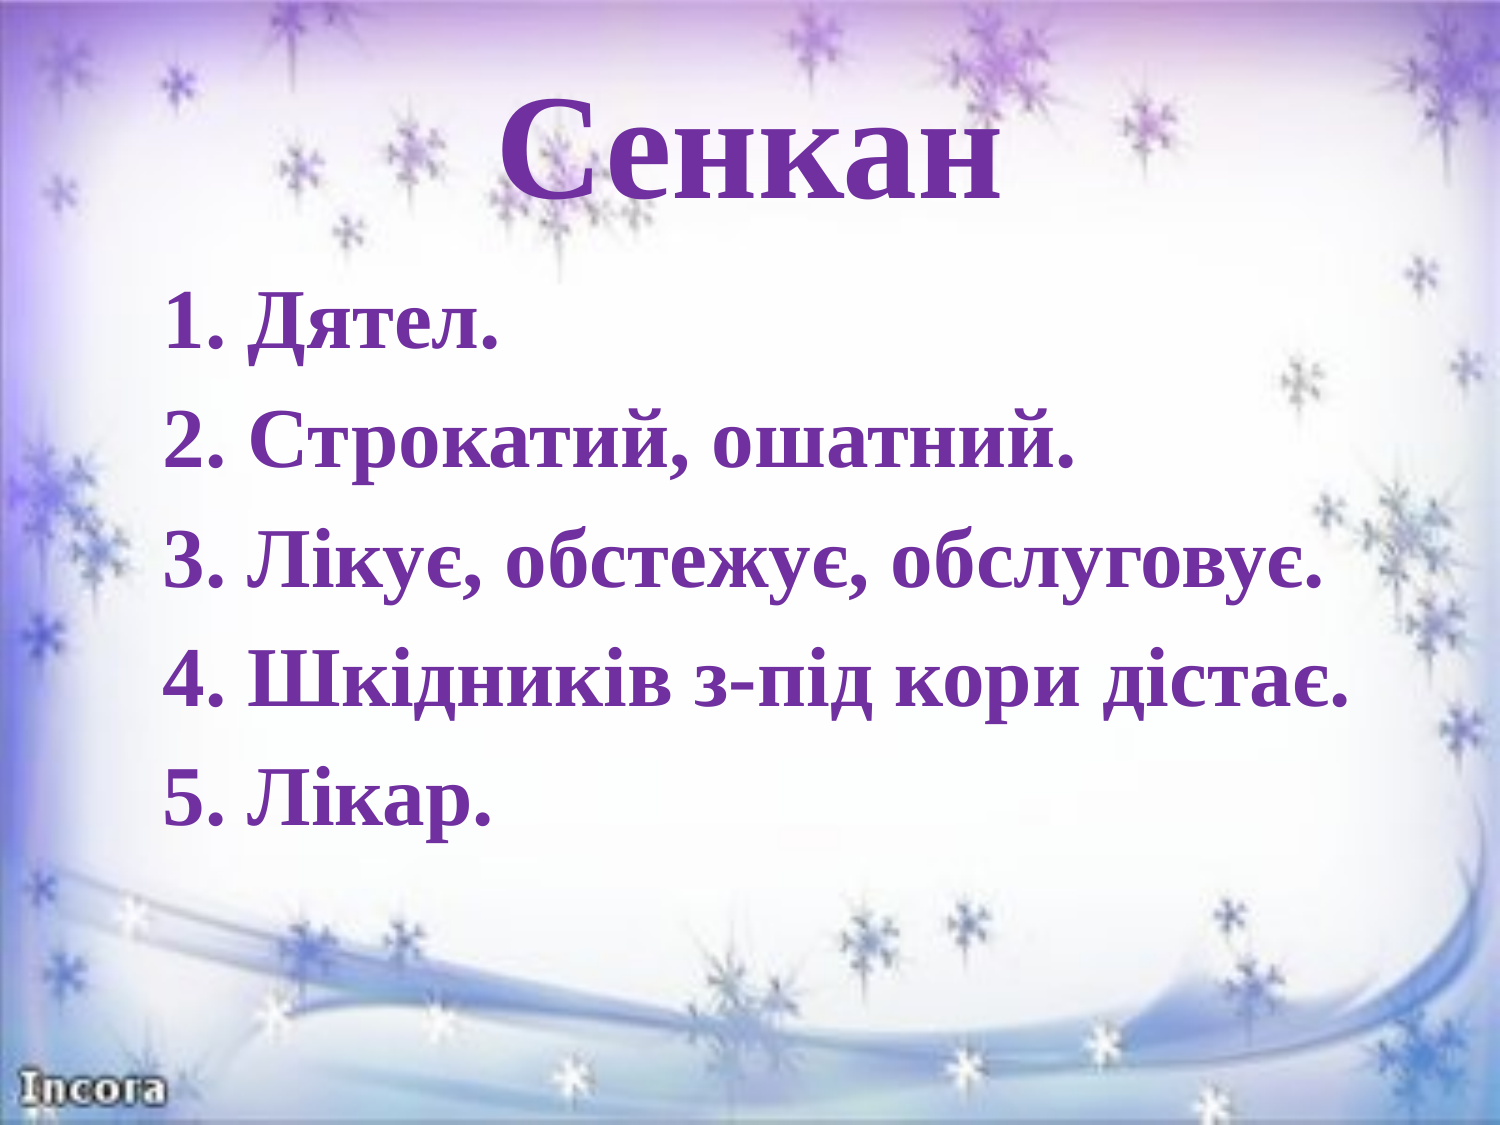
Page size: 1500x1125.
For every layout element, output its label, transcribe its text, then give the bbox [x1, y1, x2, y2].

title Сенкан [75, 45, 1425, 233]
list 1. Дятел. 2. Строкатий, ошатний. 3. Лікує, обстежує, обслуговує. 4. Шкідників з-під кори дістає. 5. Лікар. [147, 255, 1425, 1005]
picture [0, 0, 1500, 1125]
